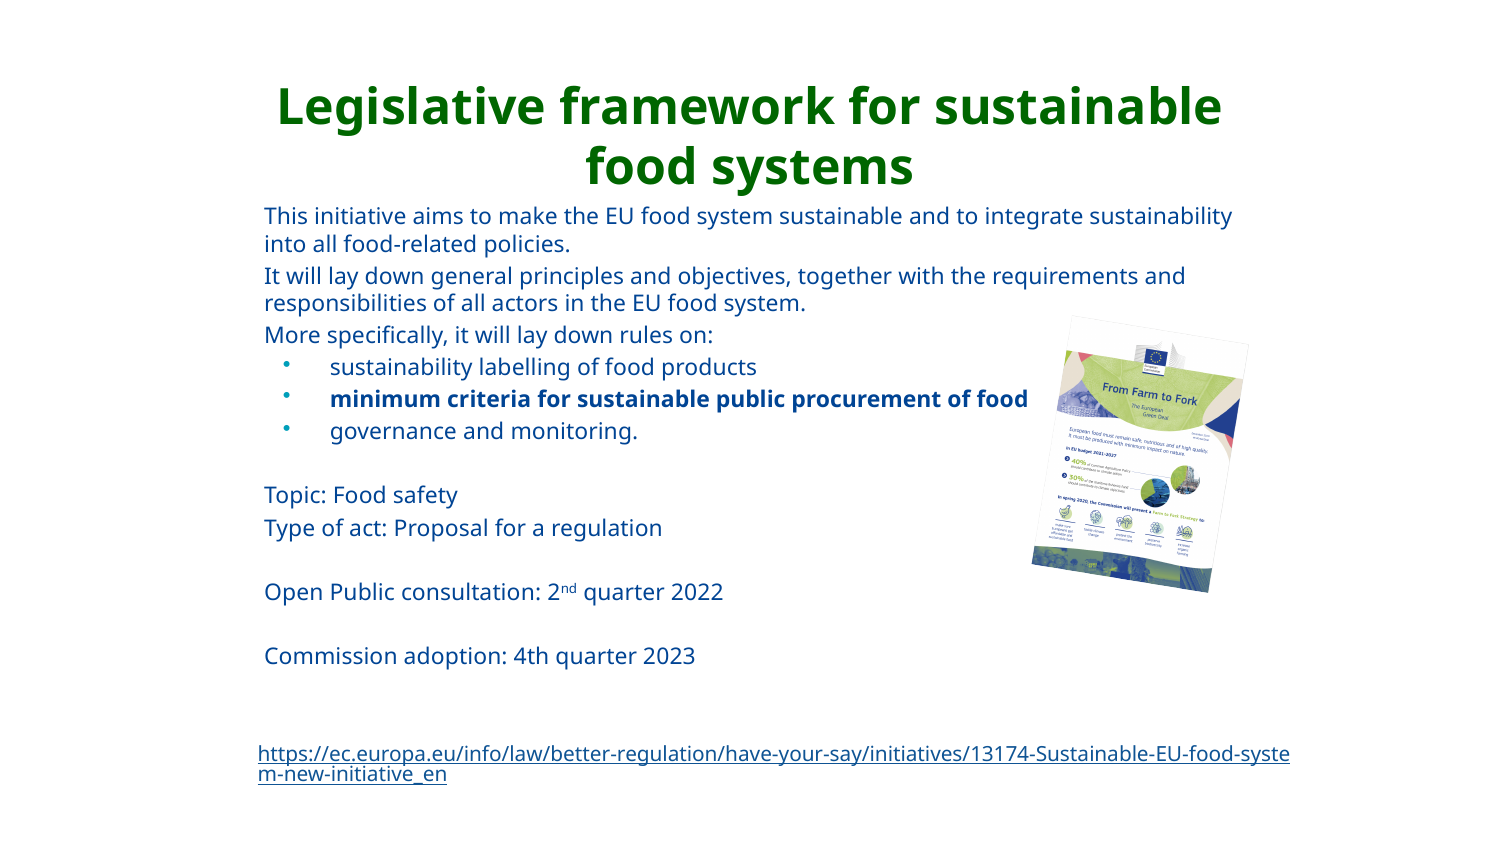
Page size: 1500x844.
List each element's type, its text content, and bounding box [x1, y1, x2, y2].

text_box This initiative aims to make the EU food system sustainable and to integrate sustainability into all food-related policies. It will lay down general principles and objectives, together with the requirements and responsibilities of all actors in the EU food system. More specifically, it will lay down rules on: sustainability labelling of food products minimum criteria for sustainable public procurement of food governance and monitoring. Topic: Food safety Type of act: Proposal for a regulation Open Public consultation: 2nd quarter 2022 Commission adoption: 4th quarter 2023 [193, 194, 1283, 708]
title Legislative framework for sustainable food systems [242, 93, 1258, 175]
text_box https://ec.europa.eu/info/law/better-regulation/have-your-say/initiatives/13174-Sustainable-EU-food-system-new-initiative_en [242, 732, 1308, 801]
picture [1032, 316, 1248, 592]
